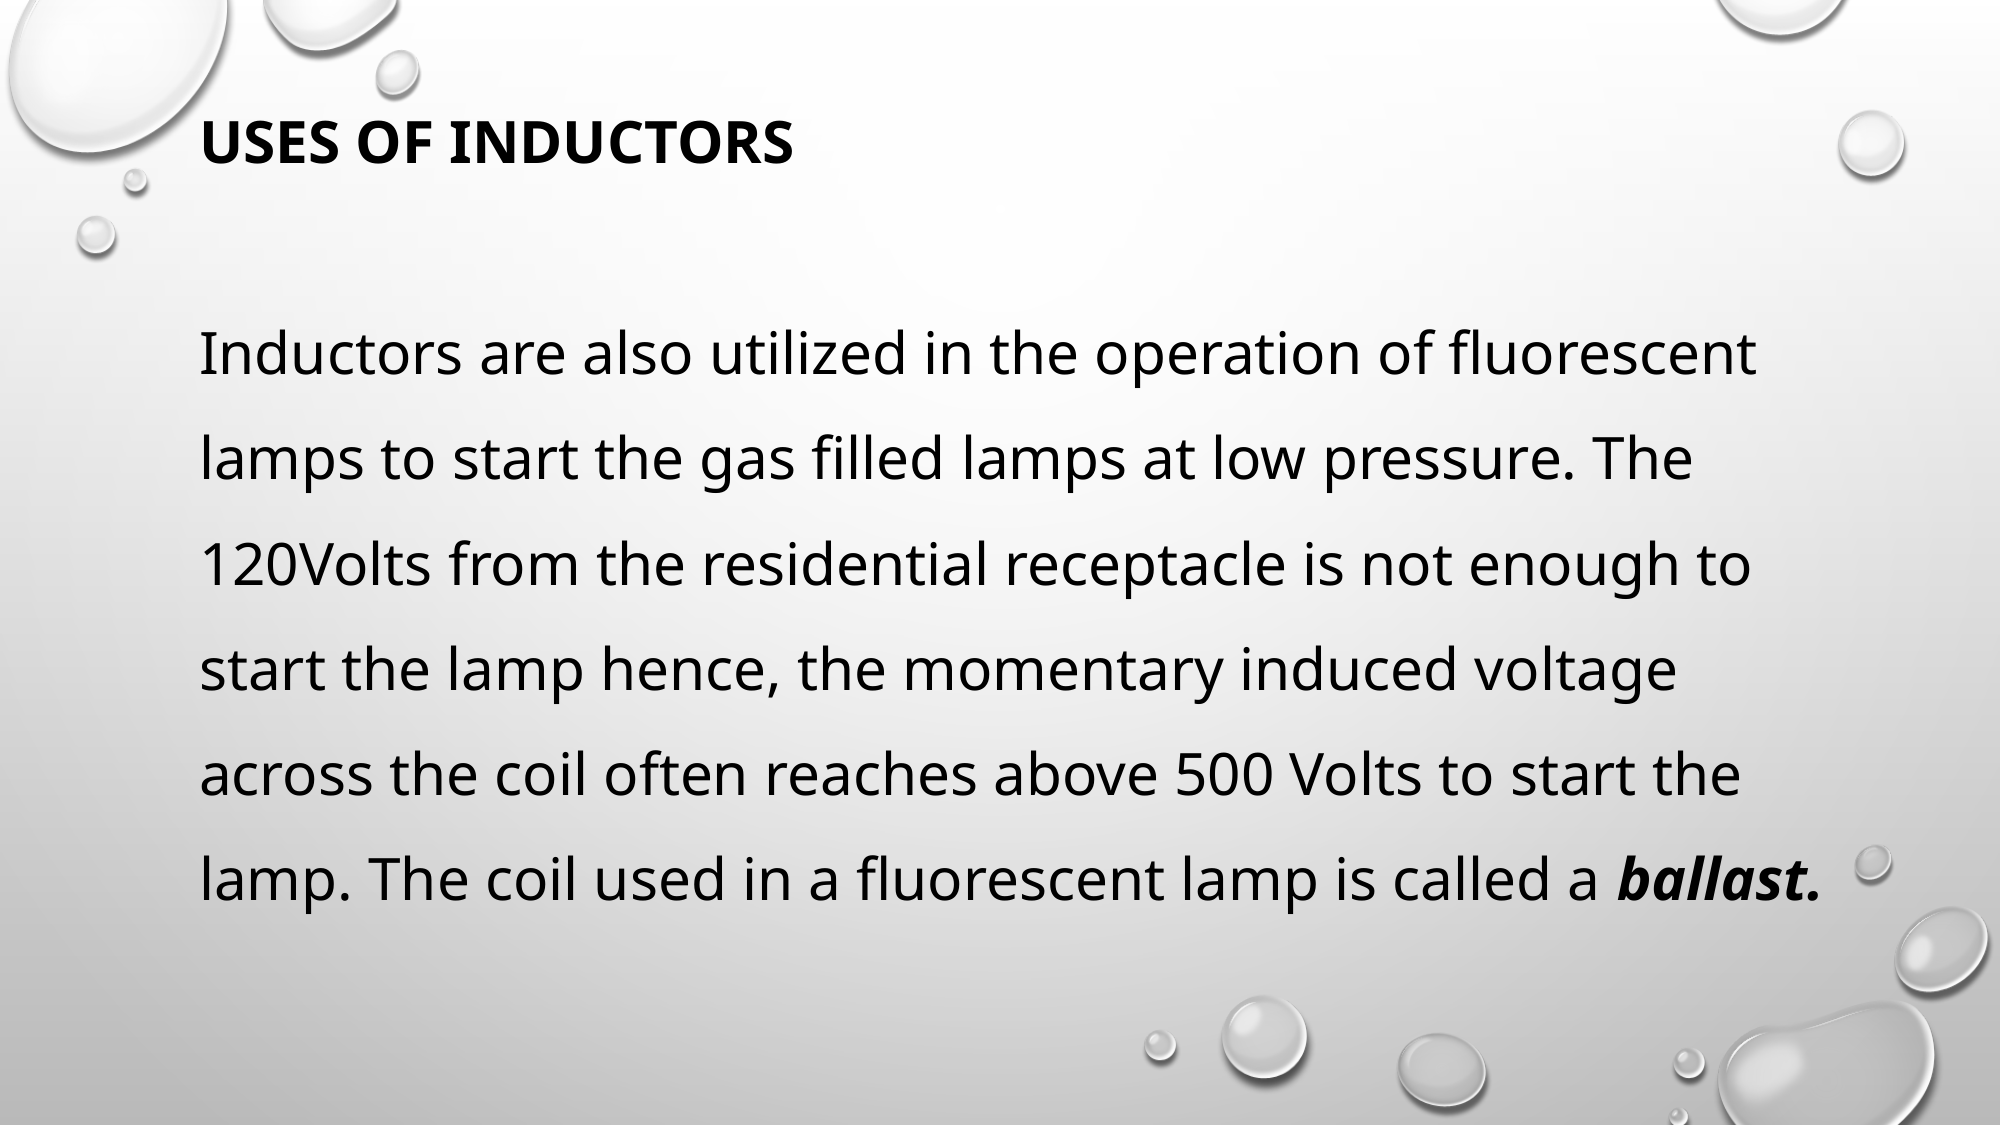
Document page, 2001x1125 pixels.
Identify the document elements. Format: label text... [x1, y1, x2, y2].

title USES OF INDUCTORS Inductors are also utilized in the operation of fluorescent lamps to start the gas filled lamps at low pressure. The 120Volts from the residential receptacle is not enough to start the lamp hence, the momentary induced voltage across the coil often reaches above 500 Volts to start the lamp. The coil used in a fluorescent lamp is called a ballast. [184, 27, 1885, 956]
picture [0, 0, 2000, 1125]
